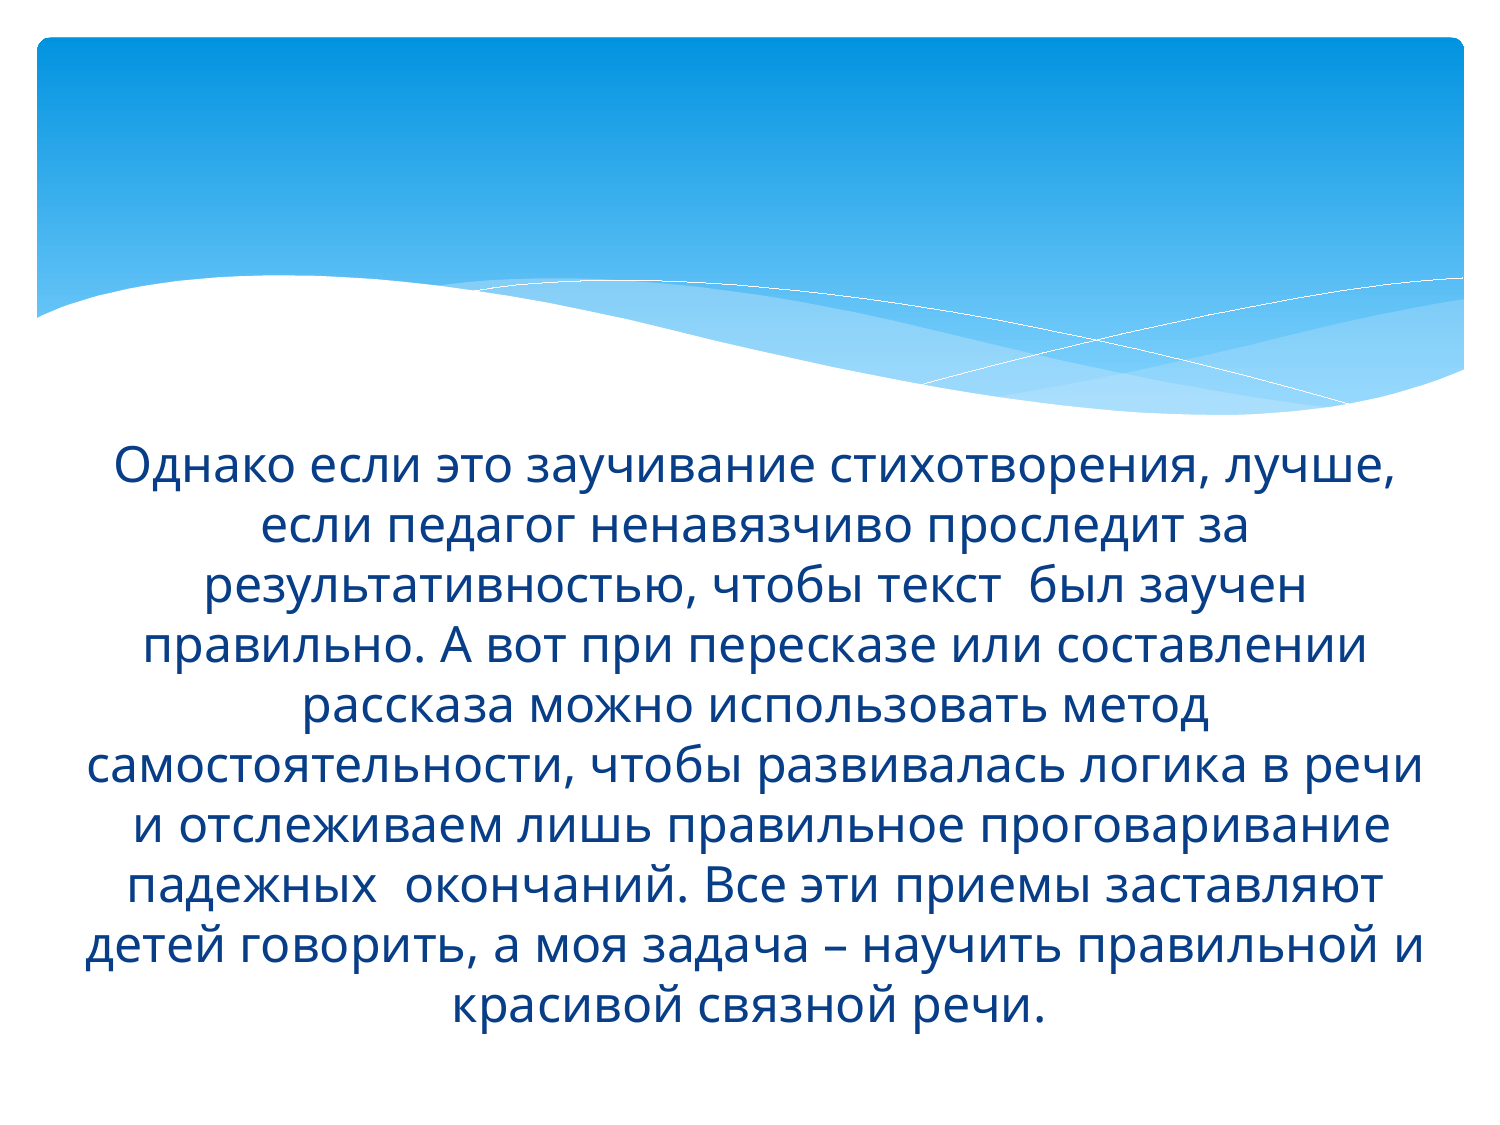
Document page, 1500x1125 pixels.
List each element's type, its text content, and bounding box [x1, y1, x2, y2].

list Однако если это заучивание стихотворения, лучше, если педагог ненавязчиво проследит за результативностью, чтобы текст был заучен правильно. А вот при пересказе или составлении рассказа можно использовать метод самостоятельности, чтобы развивалась логика в речи и отслеживаем лишь правильное проговаривание падежных окончаний. Все эти приемы заставляют детей говорить, а моя задача – научить правильной и красивой связной речи. [64, 425, 1447, 1123]
